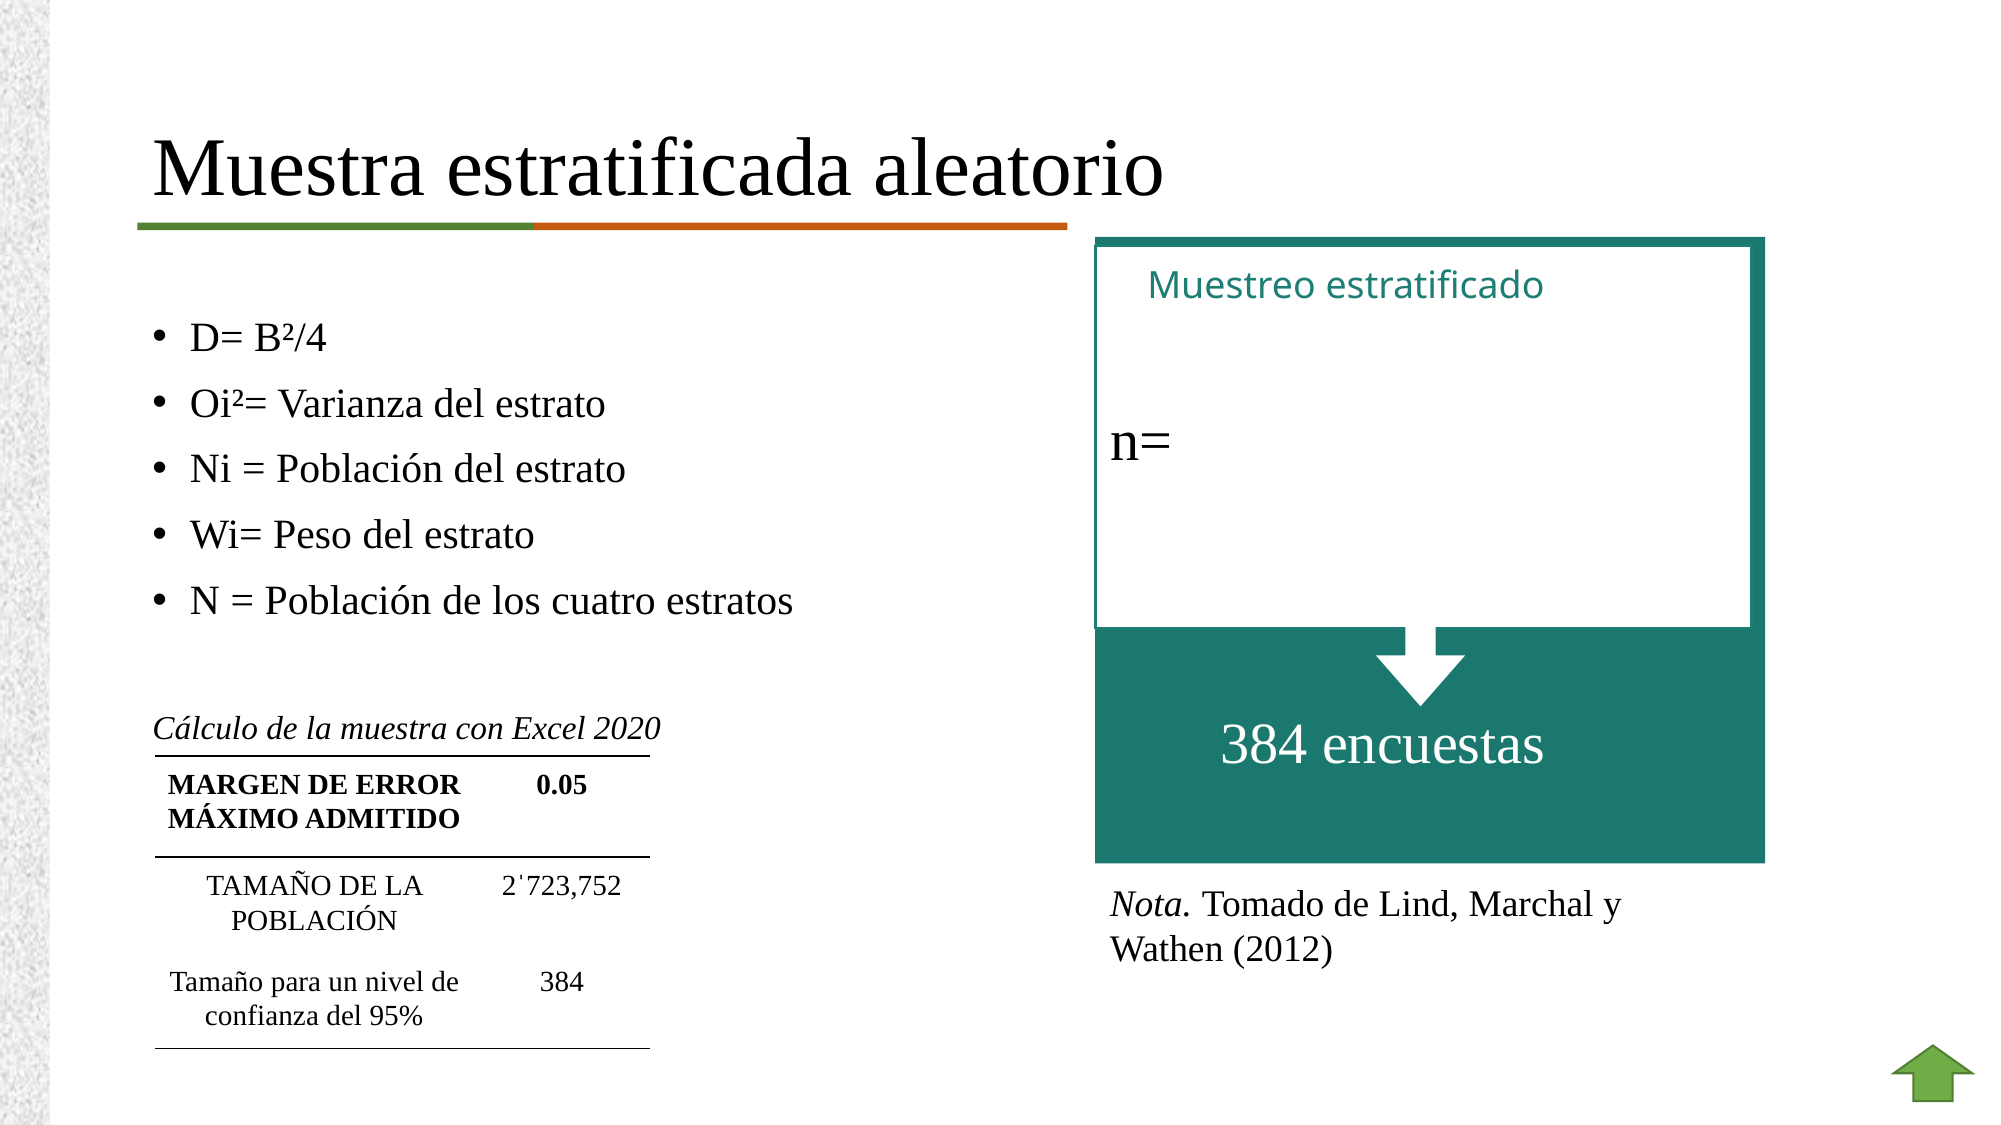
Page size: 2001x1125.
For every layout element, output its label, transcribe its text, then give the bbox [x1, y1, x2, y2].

list D= B²/4 Oi²= Varianza del estrato Ni = Población del estrato Wi= Peso del estrato N = Población de los cuatro estratos Cálculo de la muestra con Excel 2020 [137, 236, 1863, 1102]
text_box [1890, 1044, 1976, 1103]
table_cell TAMAÑO DE LA POBLACIÓN [155, 858, 474, 953]
table_cell 2ˈ723,752 [474, 858, 650, 953]
text_box [0, 0, 50, 1125]
text_box [533, 222, 1068, 231]
table_header 0.05 [474, 757, 650, 856]
table_cell 384 [474, 953, 650, 1048]
table_header MARGEN DE ERROR MÁXIMO ADMITIDO [155, 757, 474, 856]
text_box Nota. Tomado de Lind, Marchal y Wathen (2012) [1095, 871, 1752, 977]
title Muestra estratificada aleatorio [137, 59, 1863, 236]
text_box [1095, 236, 1863, 864]
table_cell Tamaño para un nivel de confianza del 95% [155, 953, 474, 1048]
text_box [136, 222, 533, 231]
